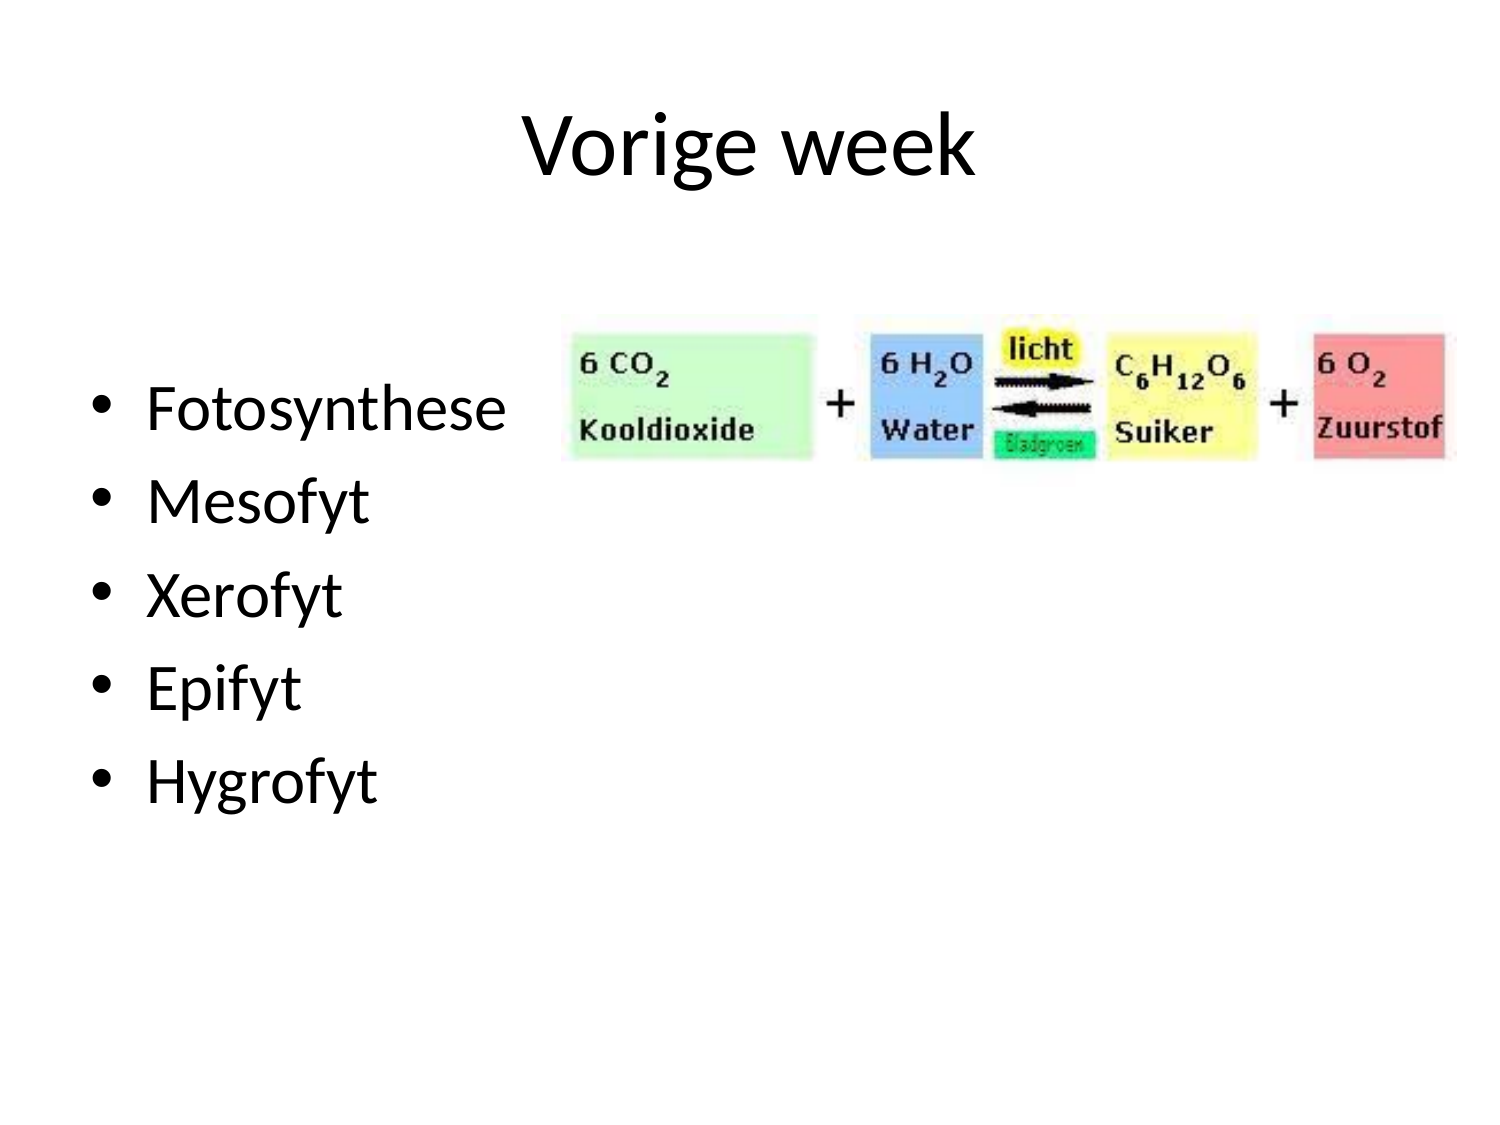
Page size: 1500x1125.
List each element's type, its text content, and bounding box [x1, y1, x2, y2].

list Fotosynthese Mesofyt Xerofyt Epifyt Hygrofyt [75, 262, 1425, 1005]
picture [560, 314, 1457, 487]
title Vorige week [75, 45, 1425, 233]
